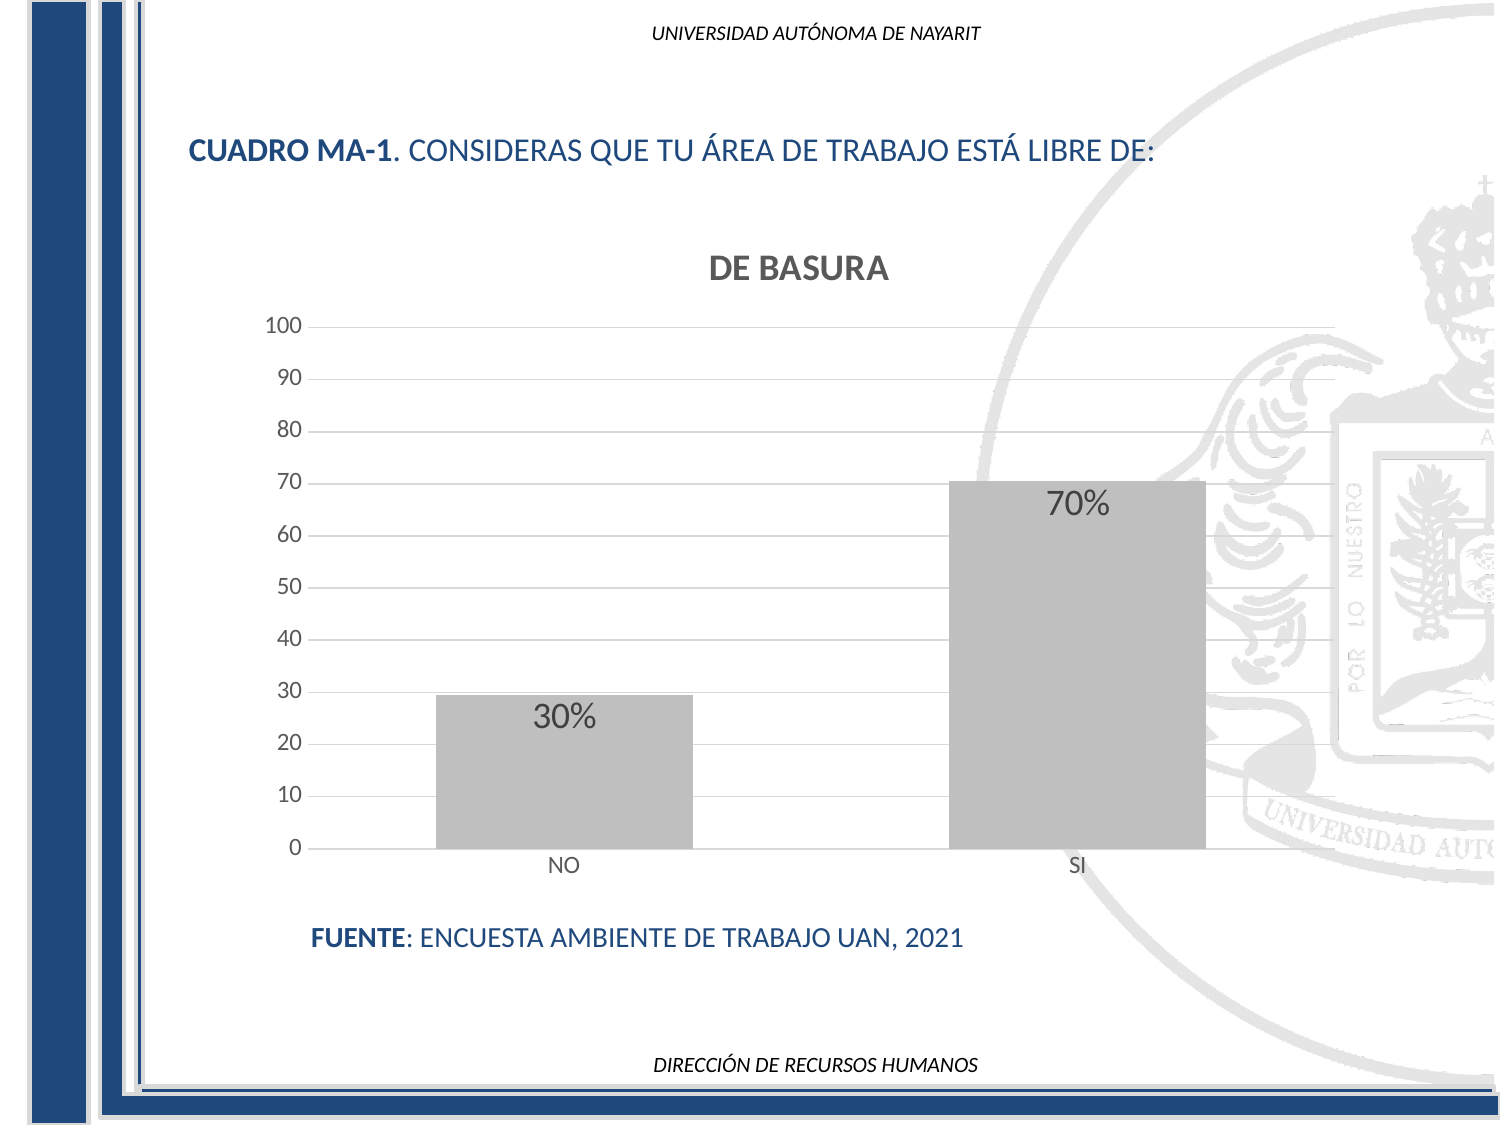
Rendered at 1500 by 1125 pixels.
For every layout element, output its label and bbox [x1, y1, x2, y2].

chart [241, 219, 1358, 894]
text_box [29, 0, 1500, 1125]
